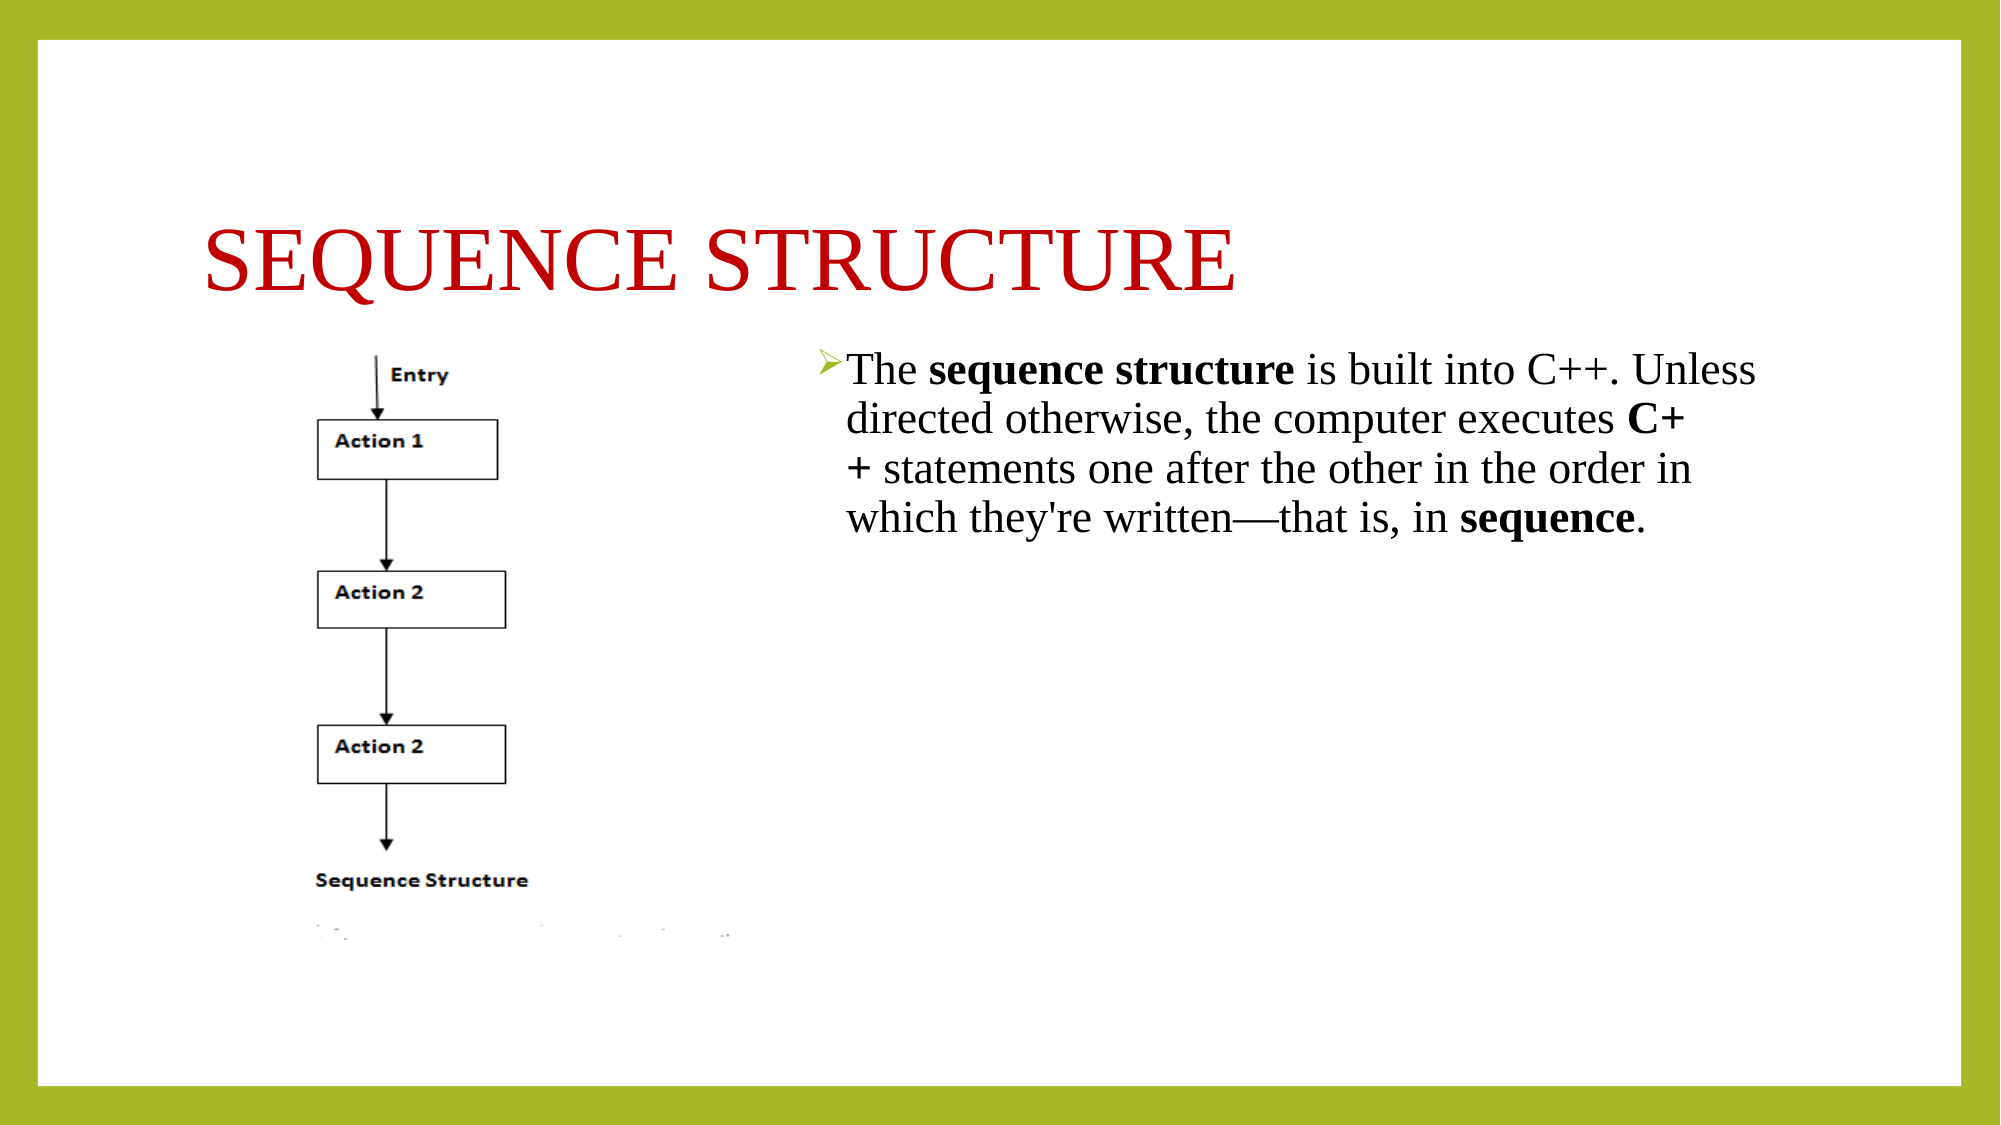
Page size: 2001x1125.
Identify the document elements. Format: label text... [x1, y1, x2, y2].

title SEQUENCE STRUCTURE [187, 99, 1808, 323]
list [160, 322, 753, 983]
list The sequence structure is built into C++. Unless directed otherwise, the computer executes C++ statements one after the other in the order in which they're written—that is, in sequence. [793, 337, 1809, 998]
